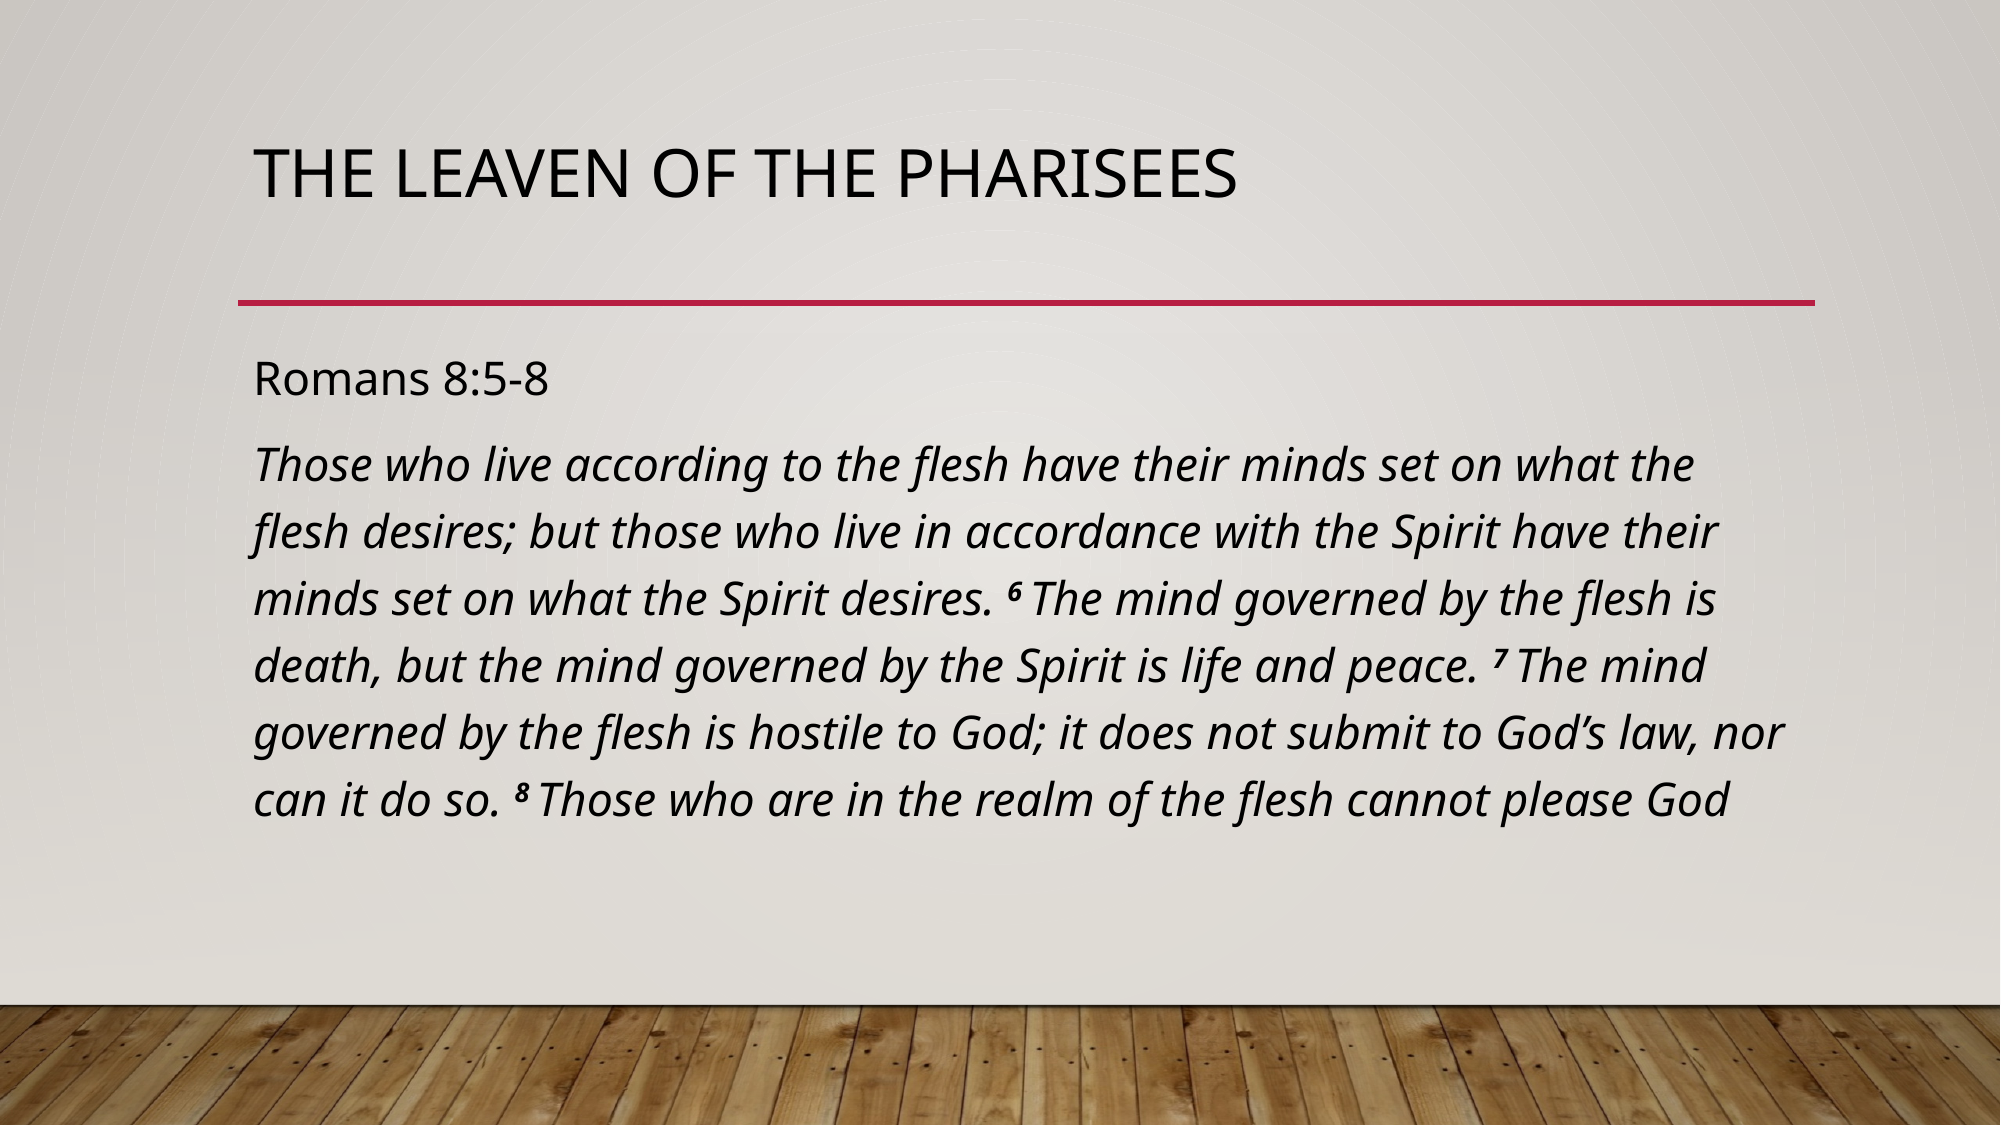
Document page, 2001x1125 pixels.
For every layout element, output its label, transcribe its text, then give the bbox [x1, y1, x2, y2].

picture [0, 1005, 2000, 1125]
title The Leaven of the Pharisees [238, 131, 1814, 305]
list Romans 8:5-8 Those who live according to the flesh have their minds set on what the flesh desires; but those who live in accordance with the Spirit have their minds set on what the Spirit desires. 6 The mind governed by the flesh is death, but the mind governed by the Spirit is life and peace. 7 The mind governed by the flesh is hostile to God; it does not submit to God’s law, nor can it do so. 8 Those who are in the realm of the flesh cannot please God [238, 330, 1814, 897]
